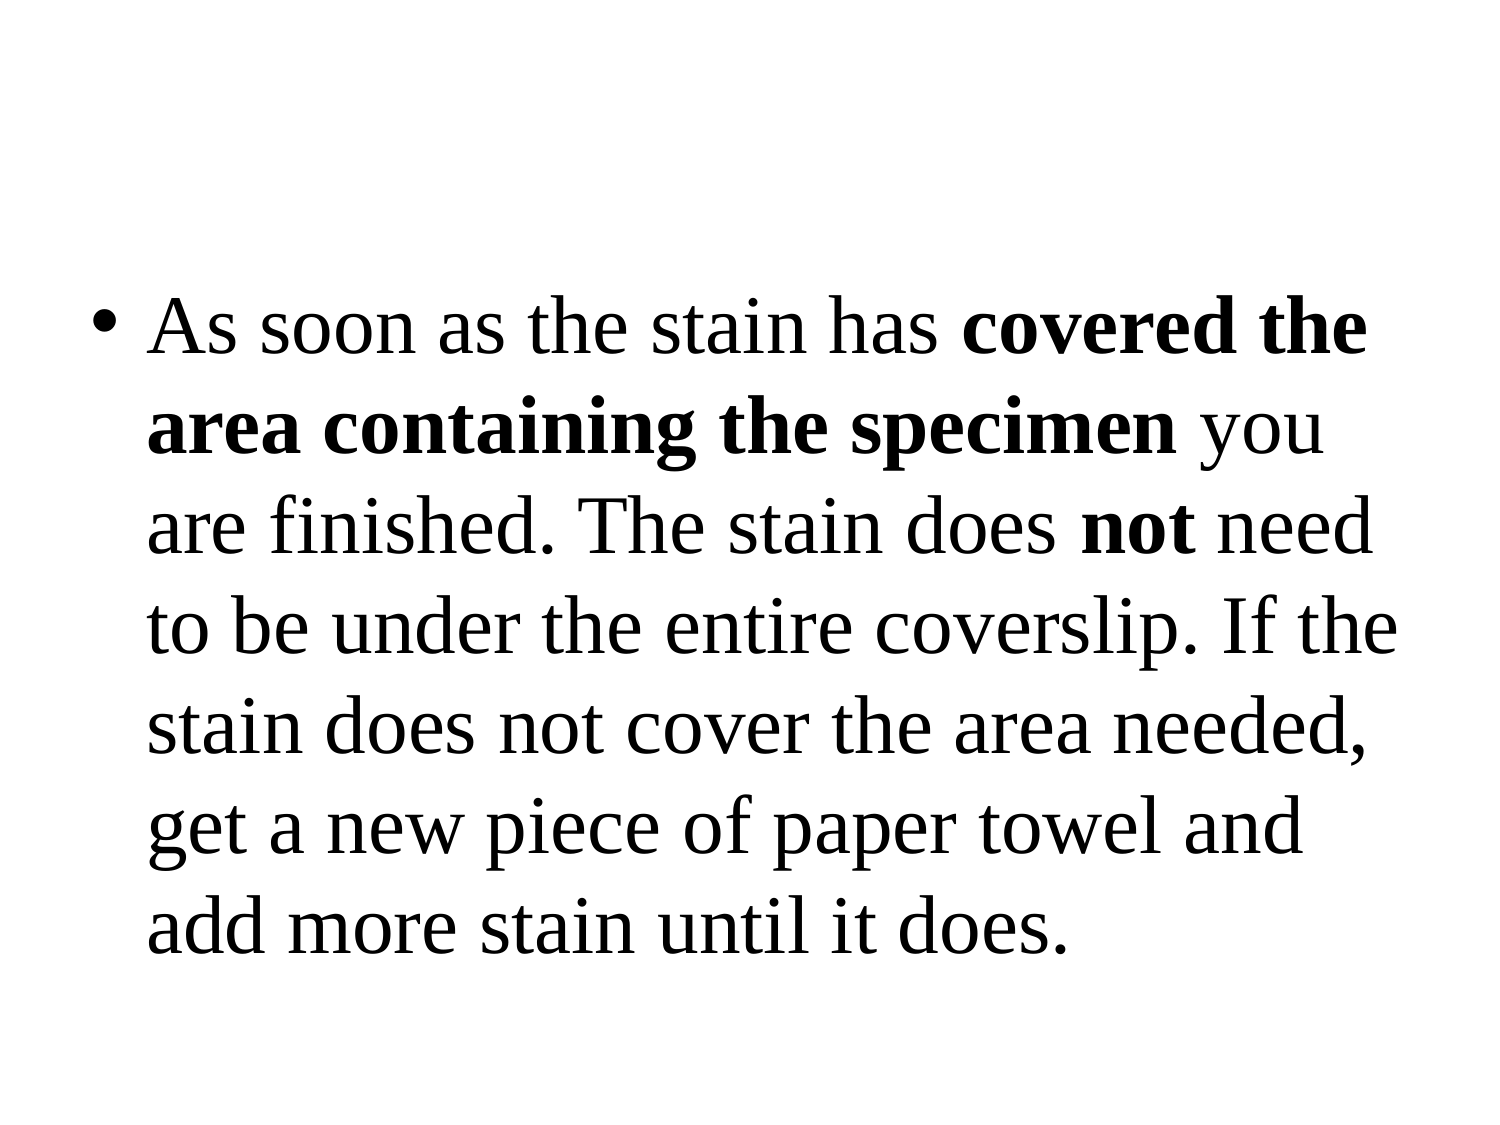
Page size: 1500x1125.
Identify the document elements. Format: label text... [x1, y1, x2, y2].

list As soon as the stain has covered the area containing the specimen you are finished. The stain does not need to be under the entire coverslip. If the stain does not cover the area needed, get a new piece of paper towel and add more stain until it does. [75, 262, 1425, 1005]
